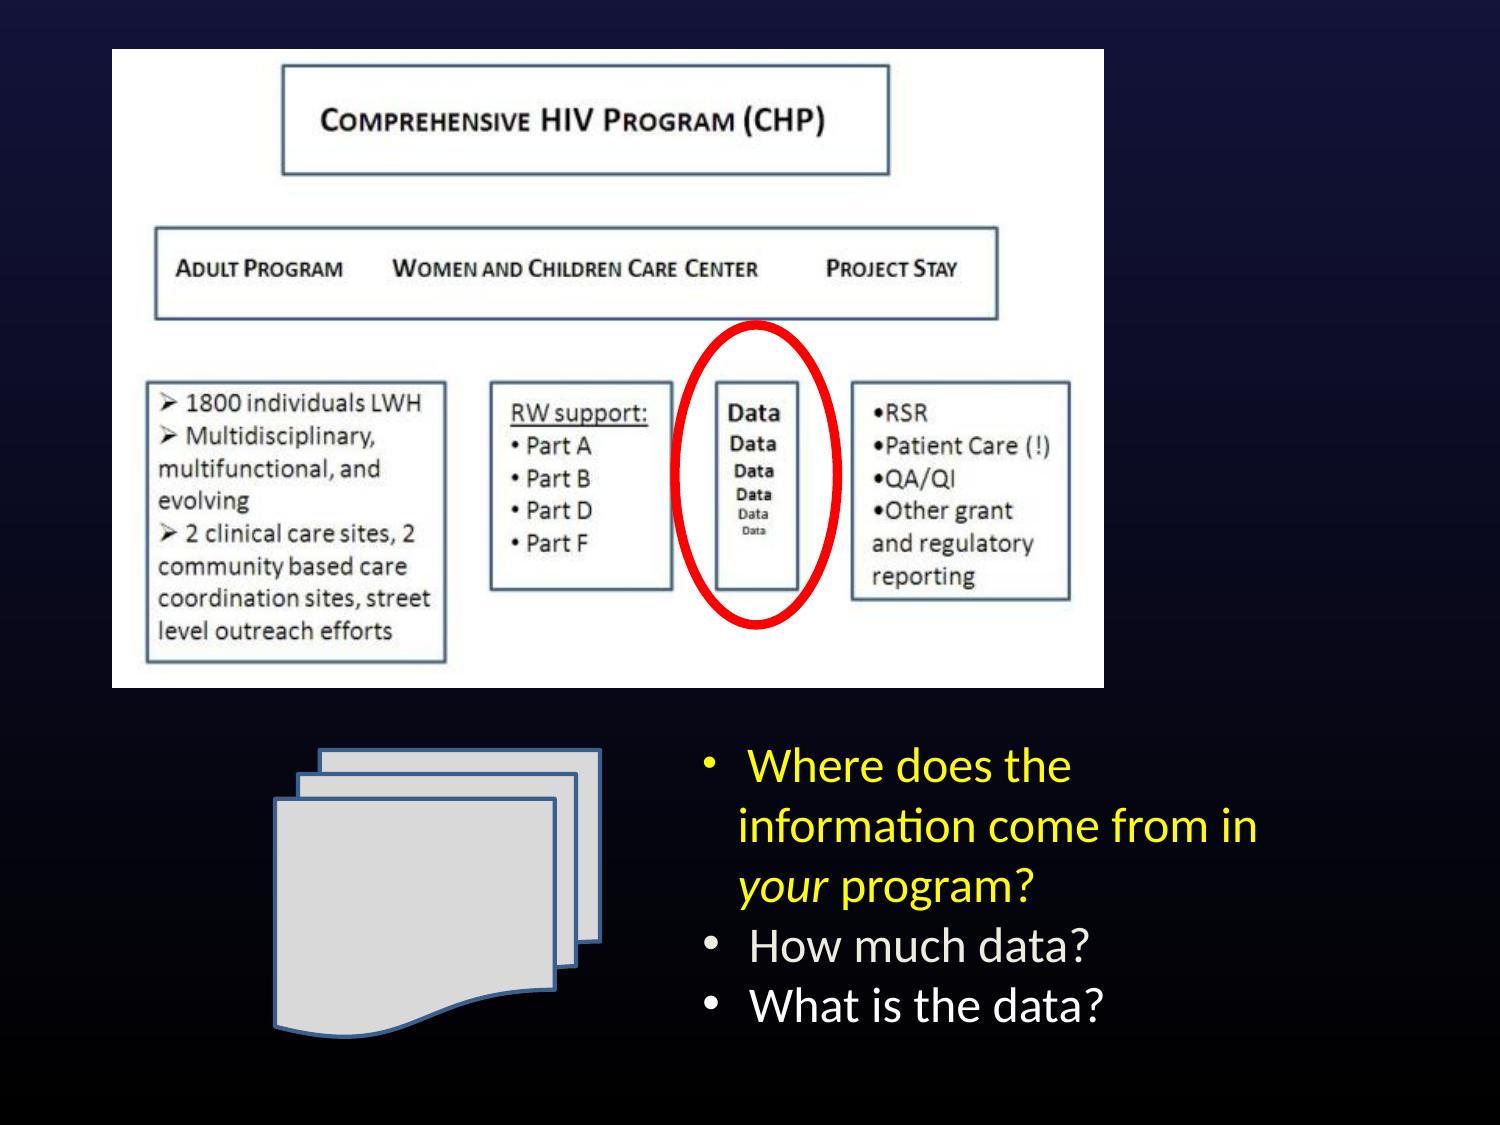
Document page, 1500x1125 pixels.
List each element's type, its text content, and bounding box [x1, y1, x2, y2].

text_box Where does the information come from in your program? How much data? What is the data? [687, 724, 1288, 1040]
picture [112, 49, 1104, 688]
text_box [272, 747, 603, 1039]
